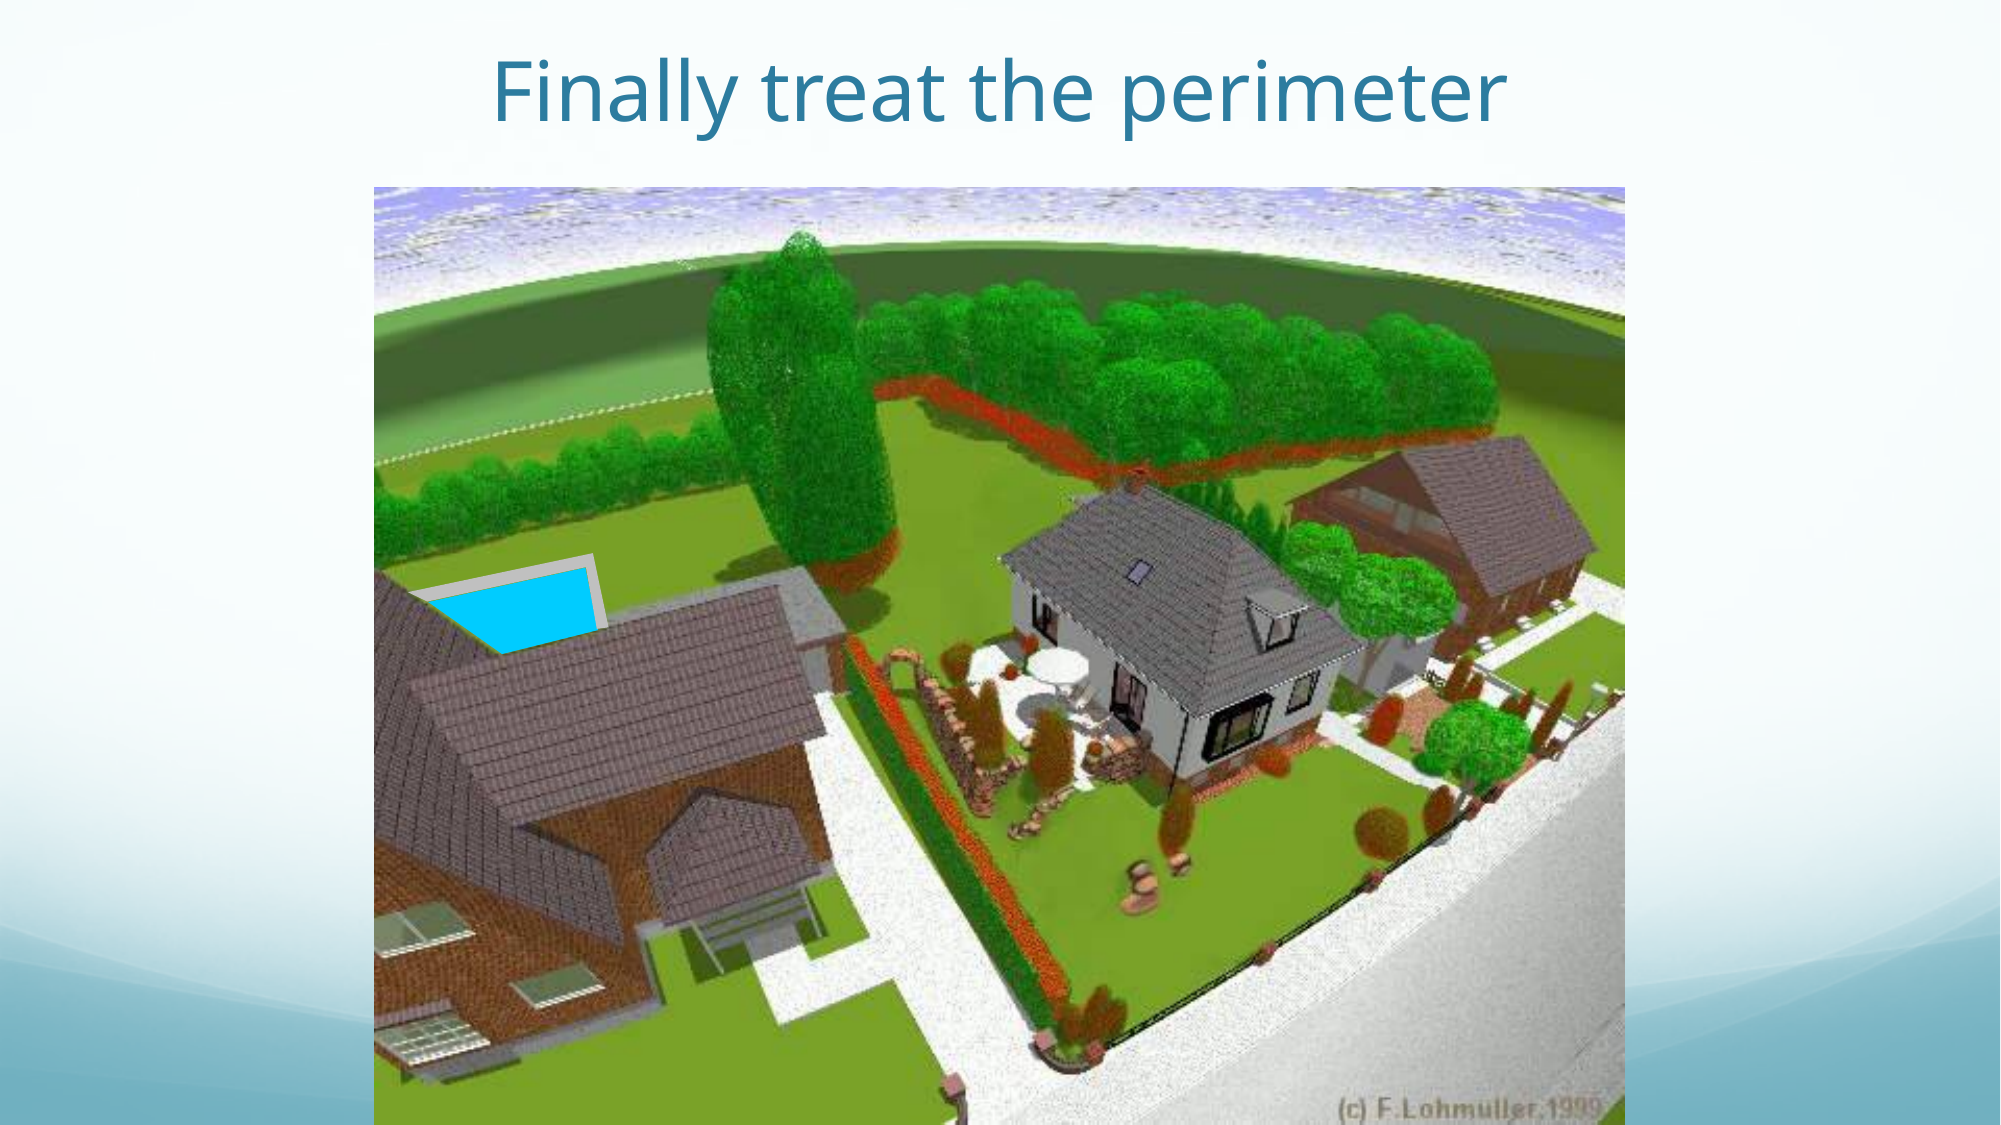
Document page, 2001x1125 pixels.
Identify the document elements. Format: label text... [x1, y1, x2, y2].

picture [374, 186, 1626, 1125]
title Finally treat the perimeter [324, 0, 1675, 146]
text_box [407, 552, 610, 655]
